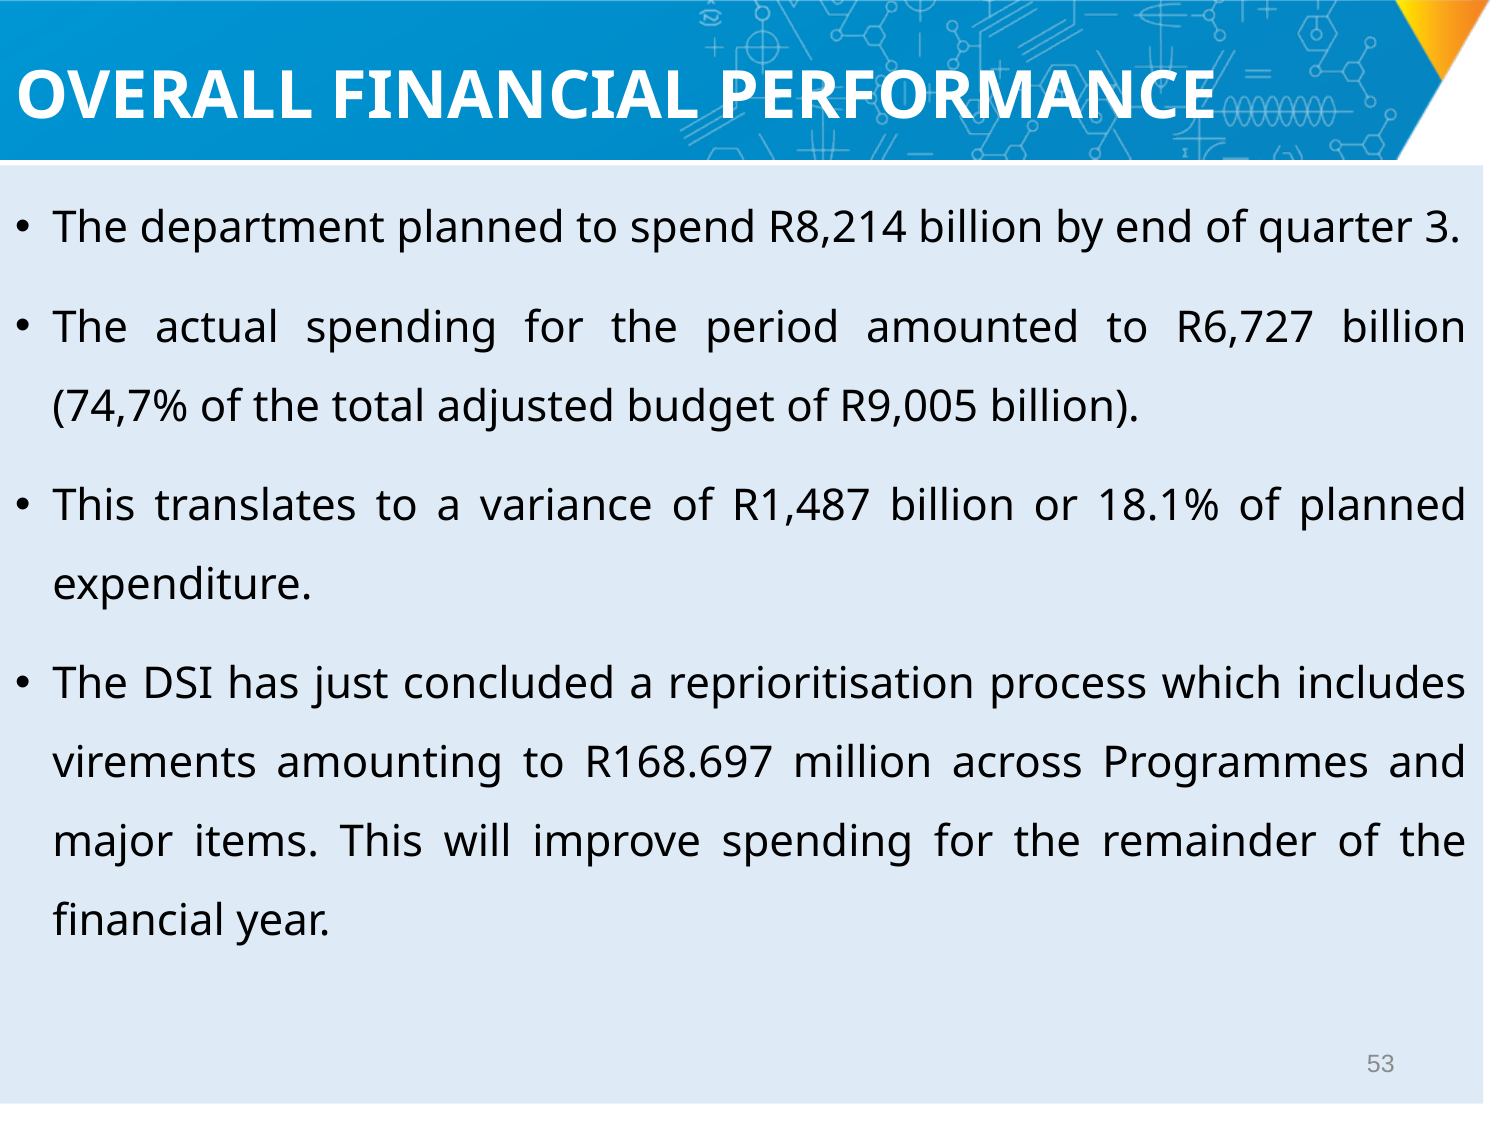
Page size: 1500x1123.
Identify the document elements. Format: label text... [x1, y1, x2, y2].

title OVERALL FINANCIAL PERFORMANCE [0, 0, 1500, 166]
slide_number 52 [959, 1032, 1410, 1093]
list The department planned to spend R8,214 billion by end of quarter 3. The actual spending for the period amounted to R6,727 billion (74,7% of the total adjusted budget of R9,005 billion). This translates to a variance of R1,487 billion or 18.1% of planned expenditure. The DSI has just concluded a reprioritisation process which includes virements amounting to R168.697 million across Programmes and major items. This will improve spending for the remainder of the financial year. [0, 165, 1484, 1104]
